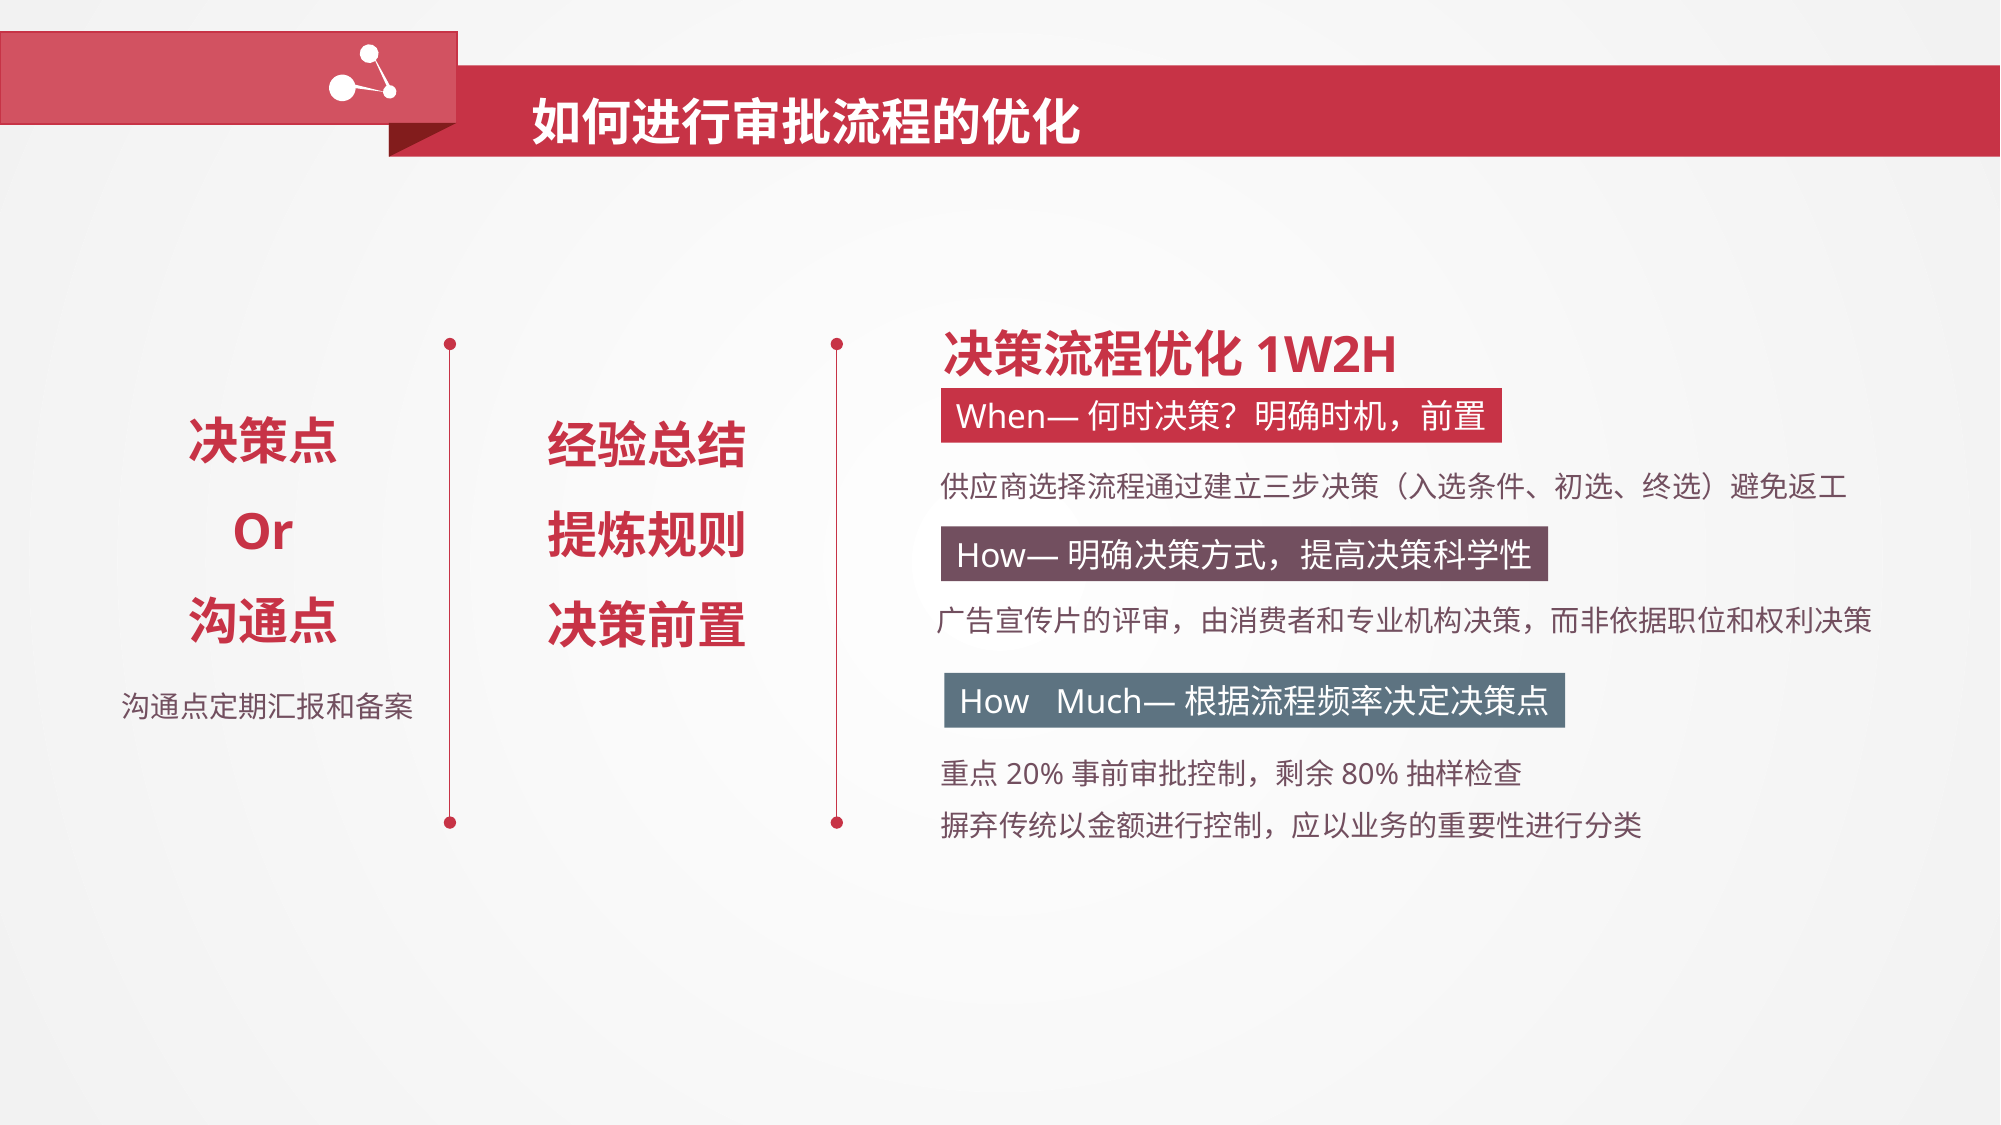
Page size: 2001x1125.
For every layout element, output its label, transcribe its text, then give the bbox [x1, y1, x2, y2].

text_box When—何时决策？明确时机，前置 [941, 388, 1502, 443]
text_box 沟通点定期汇报和备案 [451, 663, 458, 731]
text_box 重点20%事前审批控制，剩余80%抽样检查 摒弃传统以金额进行控制，应以业务的重要性进行分类 [926, 730, 1926, 851]
text_box 供应商选择流程通过建立三步决策（入选条件、初选、终选）避免返工 [926, 443, 1870, 511]
text_box 沟通点定期汇报和备案 [106, 663, 449, 731]
text_box How Much—根据流程频率决定决策点 [944, 672, 1566, 728]
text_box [0, 32, 2000, 157]
text_box How—明确决策方式，提高决策科学性 [941, 526, 1549, 582]
text_box 经验总结 提炼规则 决策前置 [531, 376, 764, 661]
text_box 决策点 Or 沟通点 [143, 371, 383, 657]
text_box 广告宣传片的评审，由消费者和专业机构决策，而非依据职位和权利决策 [921, 577, 1922, 646]
text_box 决策流程优化1W2H [923, 285, 1420, 391]
